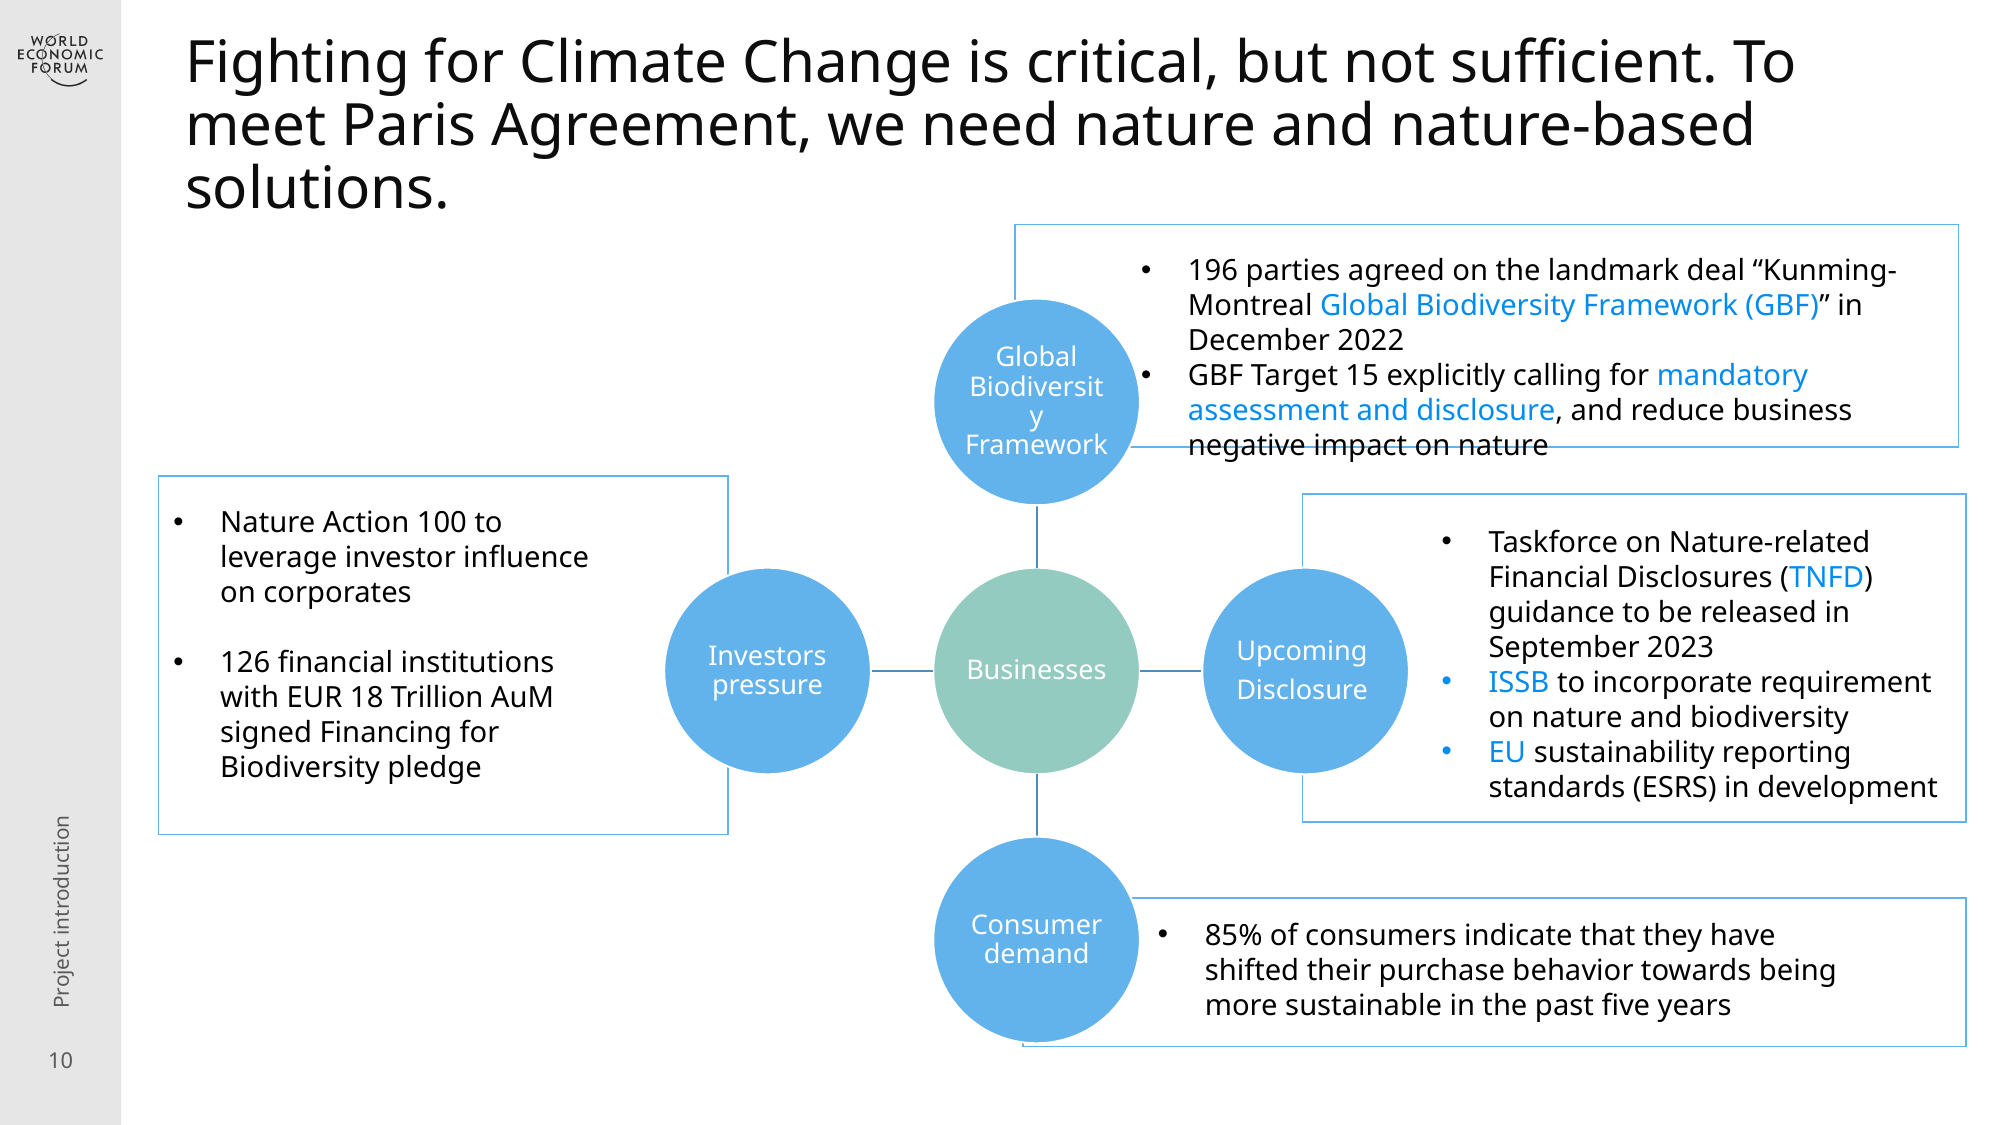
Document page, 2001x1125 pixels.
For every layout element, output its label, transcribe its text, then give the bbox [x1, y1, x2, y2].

text_box Taskforce on Nature-related Financial Disclosures (TNFD) guidance to be released in September 2023 ISSB to incorporate requirement on nature and biodiversity EU sustainability reporting standards (ESRS) in development [1607, 515, 1959, 811]
title Fighting for Climate Change is critical, but not sufficient. To meet Paris Agreement, we need nature and nature-based solutions. [184, 32, 1910, 121]
text_box 196 parties agreed on the landmark deal “Kunming-Montreal Global Biodiversity Framework (GBF)” in December 2022 GBF Target 15 explicitly calling for mandatory assessment and disclosure, and reduce business negative impact on nature [1126, 244, 1978, 469]
text_box [1014, 223, 1959, 295]
text_box Nature Action 100 to leverage investor influence on corporates 126 financial institutions with EUR 18 Trillion AuM signed Financing for Biodiversity pledge [158, 496, 466, 791]
footer Project introduction [45, 447, 76, 1009]
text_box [466, 295, 1607, 1047]
picture [18, 33, 103, 87]
text_box 85% of consumers indicate that they have shifted their purchase behavior towards being more sustainable in the past five years [1607, 908, 1885, 1029]
text_box [1607, 493, 1967, 823]
text_box [1607, 897, 1967, 1047]
slide_number 10 [36, 1046, 85, 1077]
text_box [157, 475, 466, 835]
